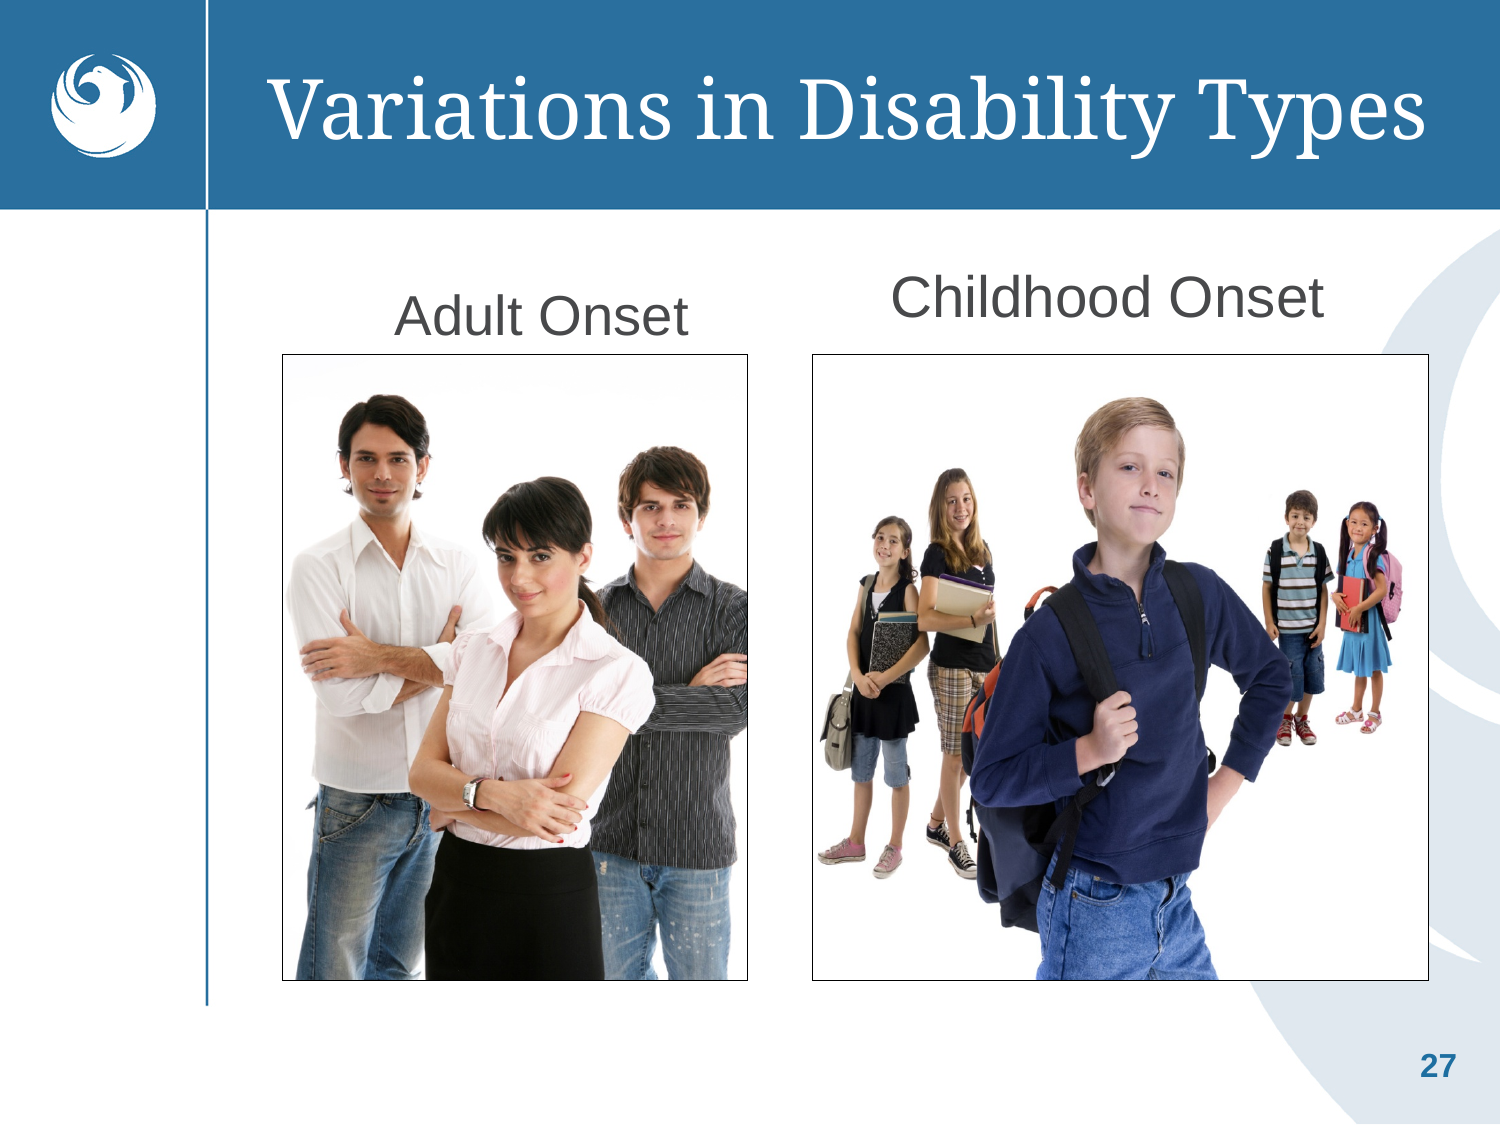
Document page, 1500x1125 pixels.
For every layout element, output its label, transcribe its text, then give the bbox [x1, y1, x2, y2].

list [281, 354, 748, 982]
list Childhood Onset [788, 252, 1427, 388]
picture [0, 0, 1500, 1125]
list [812, 354, 1429, 982]
list Adult Onset [224, 188, 860, 355]
title Variations in Disability Types [224, 12, 1472, 200]
